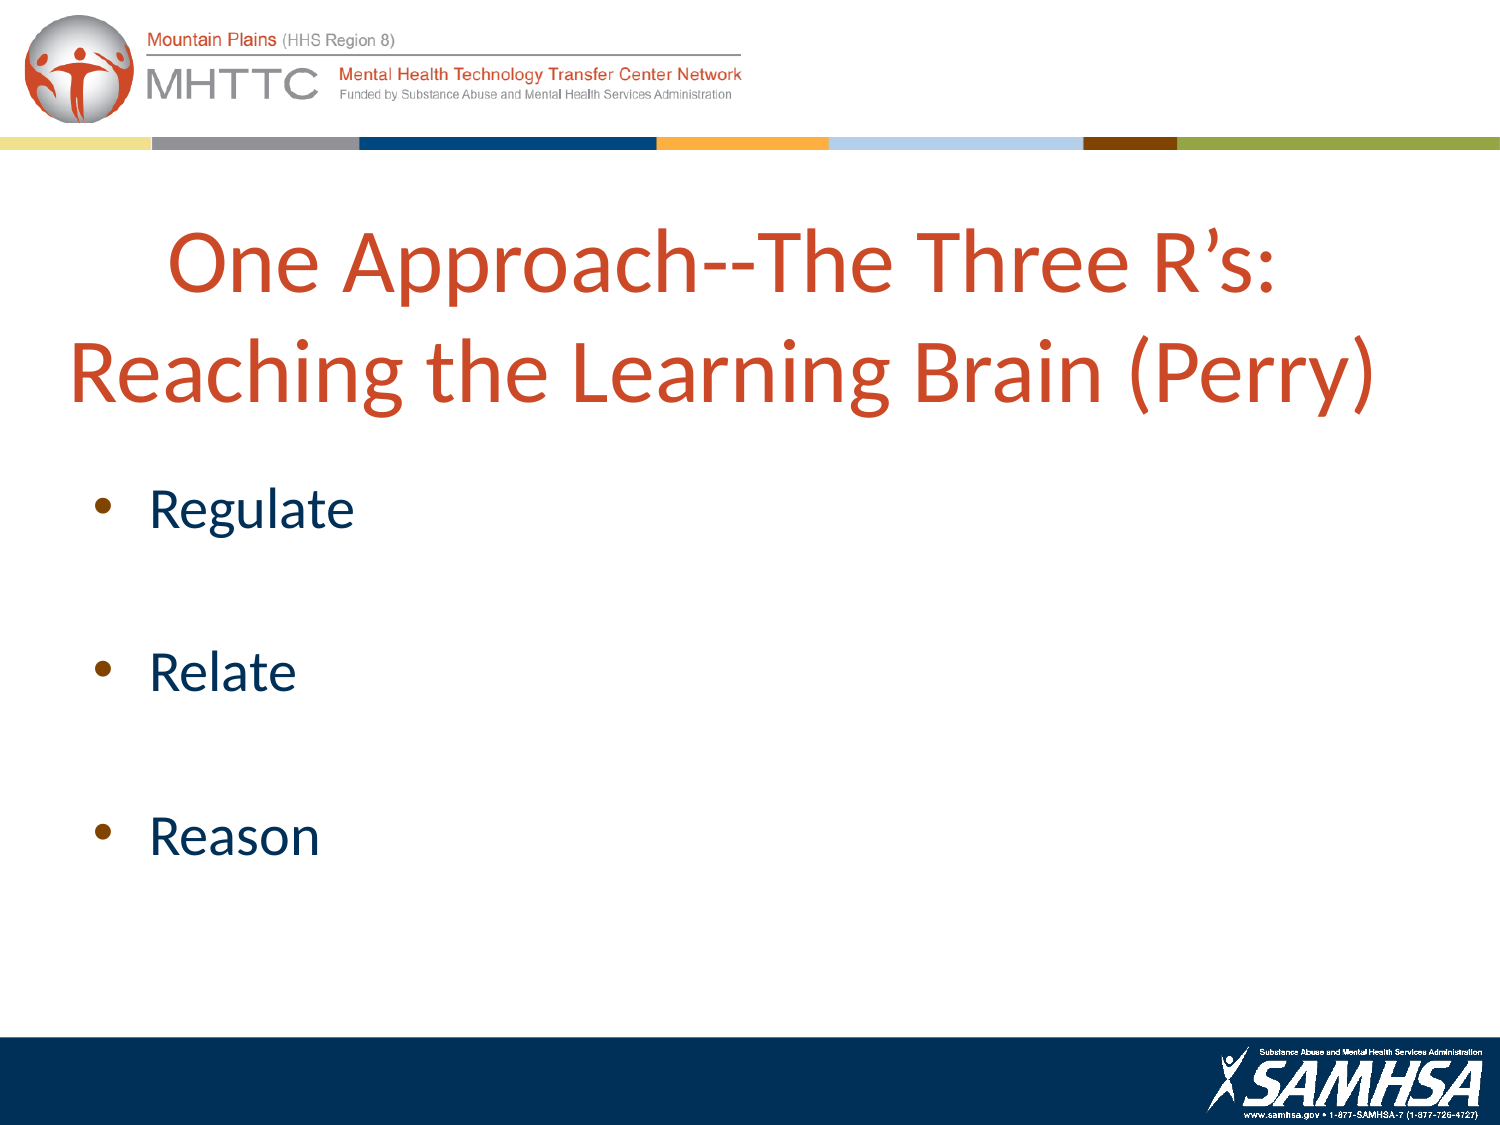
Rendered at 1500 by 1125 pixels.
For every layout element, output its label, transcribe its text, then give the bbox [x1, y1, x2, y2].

picture [1428, 1037, 1488, 1125]
picture [0, 137, 1500, 150]
list Regulate Relate Reason [77, 462, 1428, 1125]
title One Approach--The Three R’s: Reaching the Learning Brain (Perry) [50, 237, 1399, 384]
